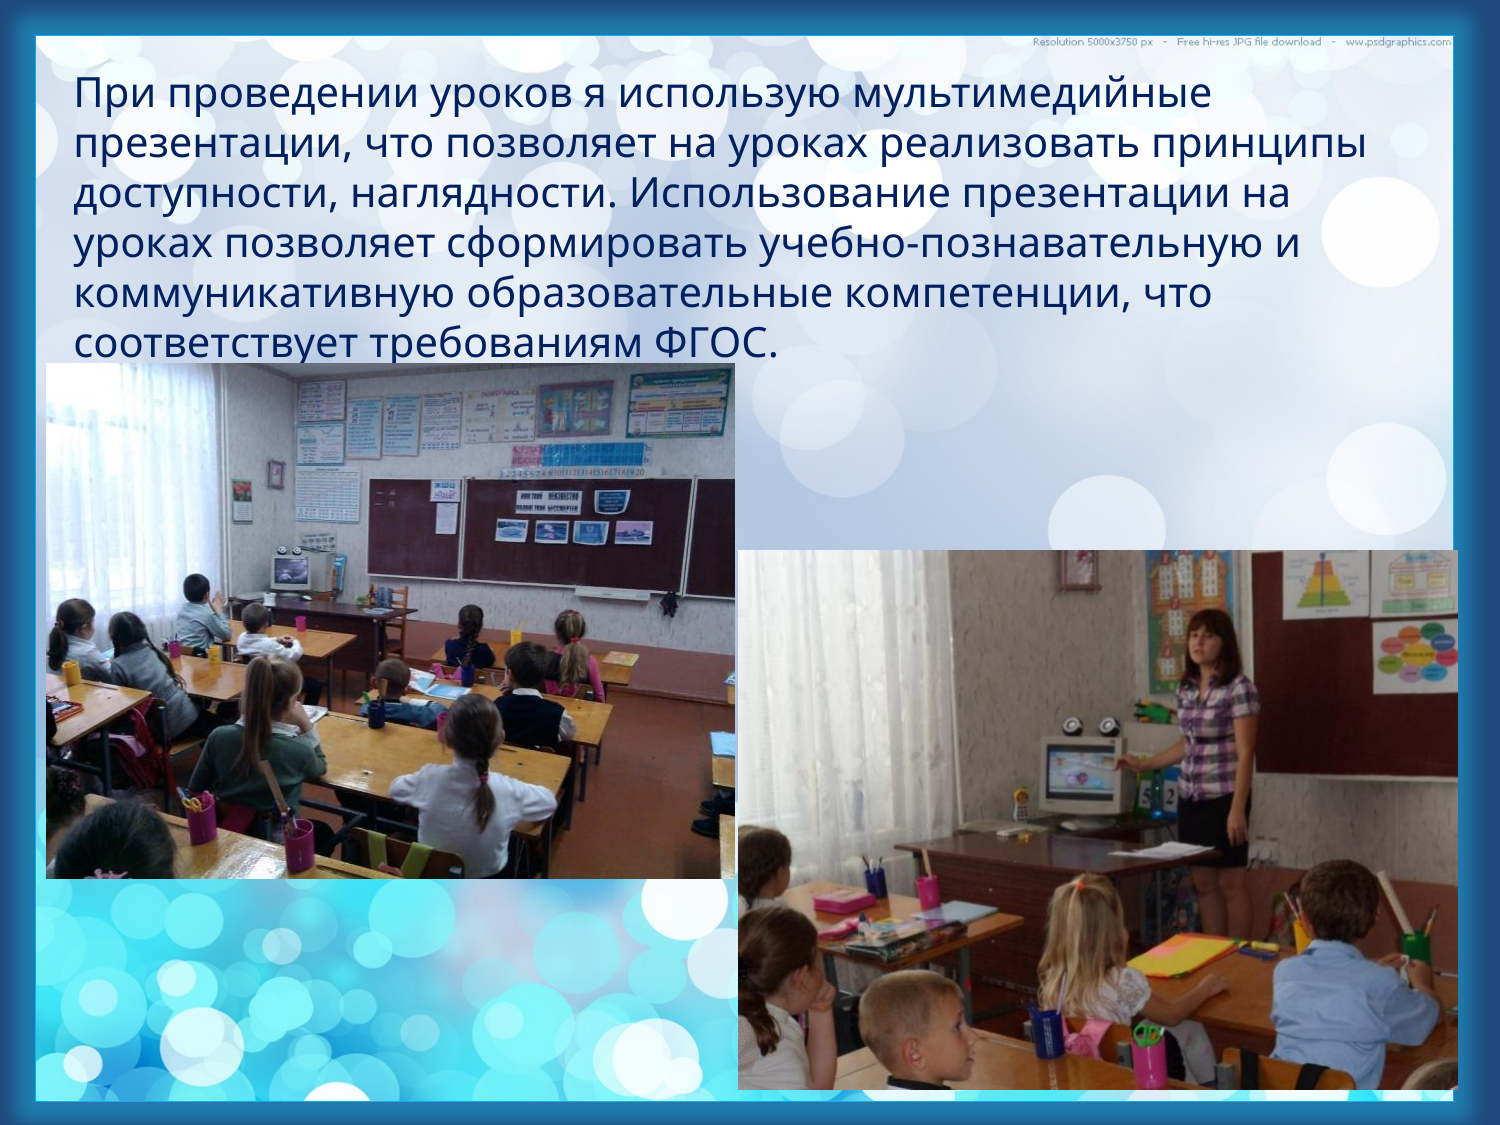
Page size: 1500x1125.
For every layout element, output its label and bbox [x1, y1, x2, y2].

picture [37, 37, 1458, 1100]
